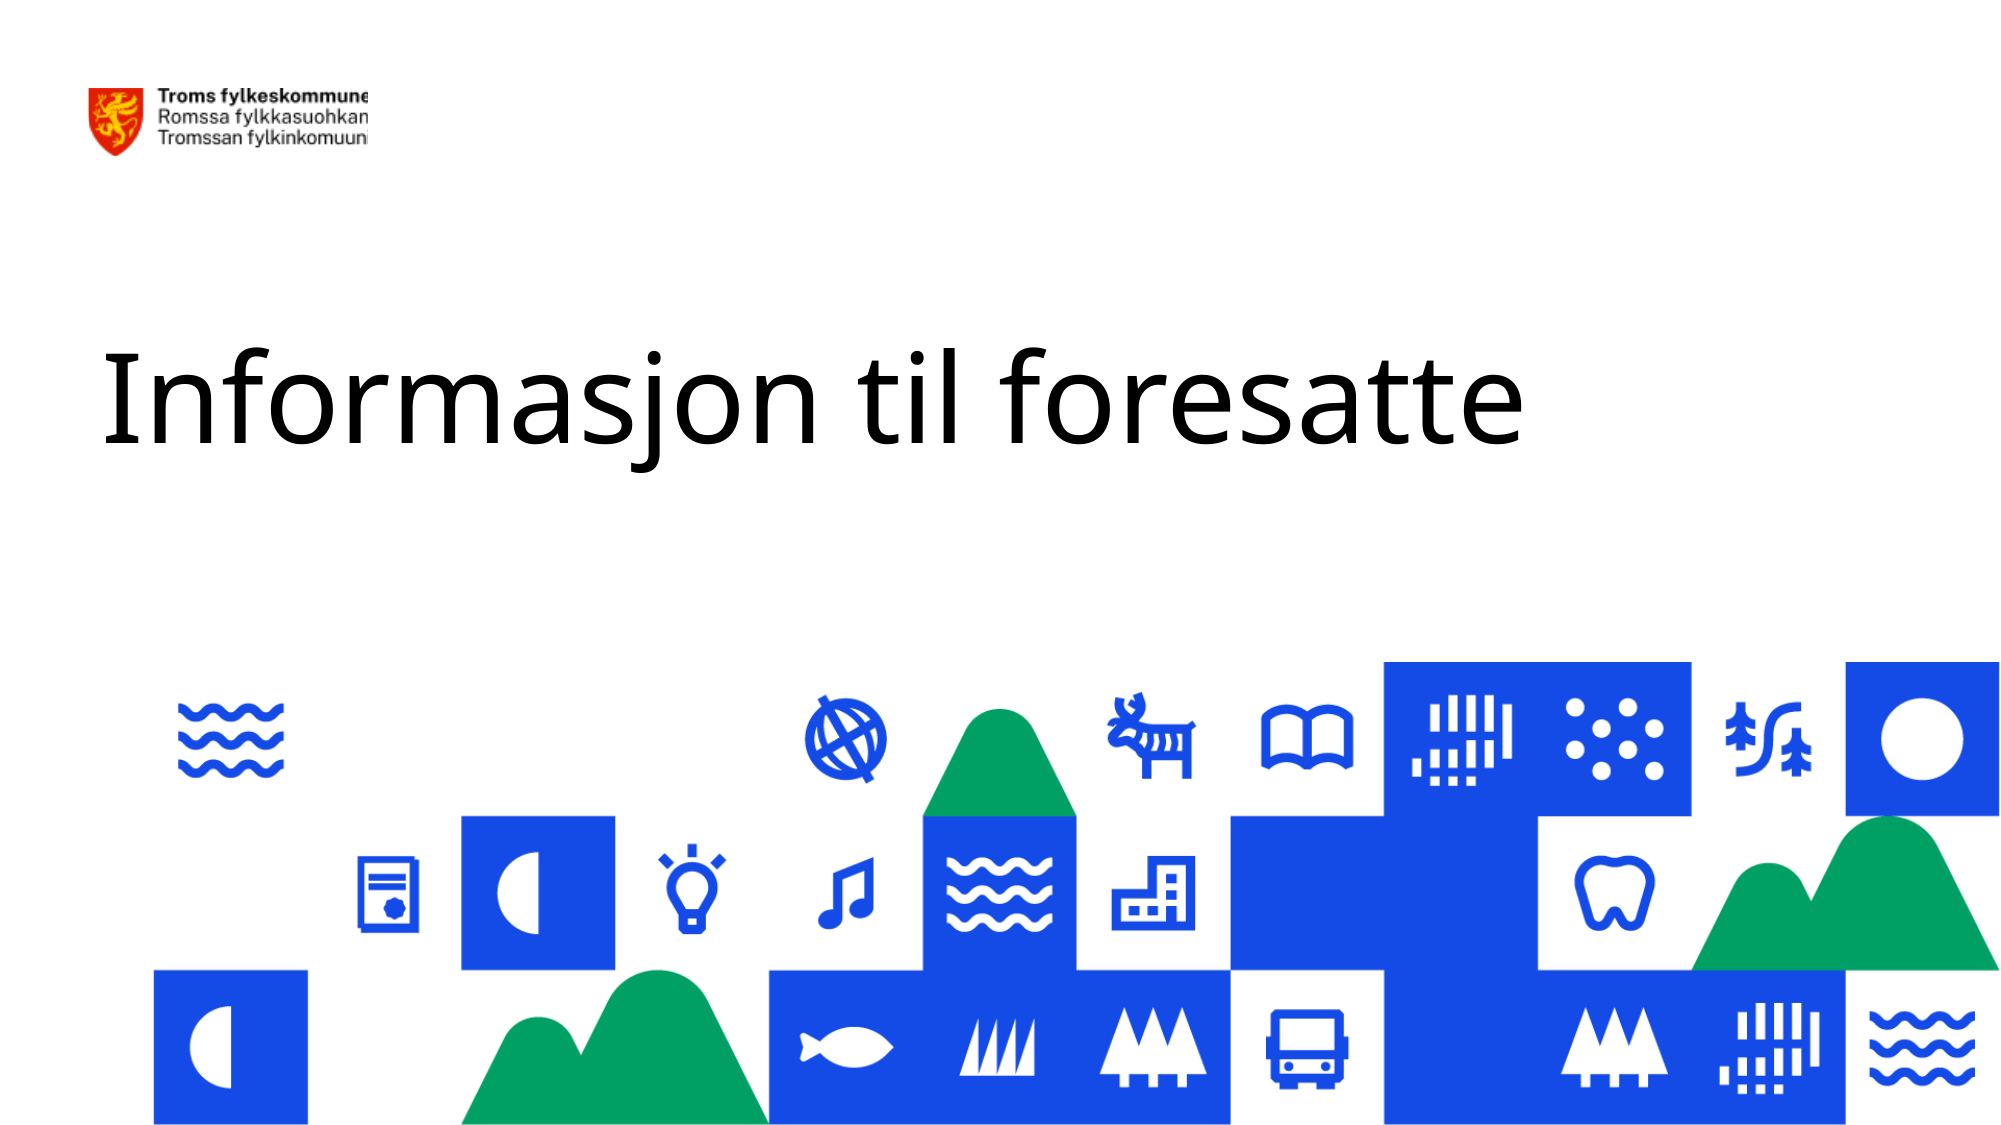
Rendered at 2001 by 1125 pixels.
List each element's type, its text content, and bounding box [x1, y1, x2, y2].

picture [0, 662, 2000, 1125]
title Informasjon til foresatte [86, 243, 1912, 563]
